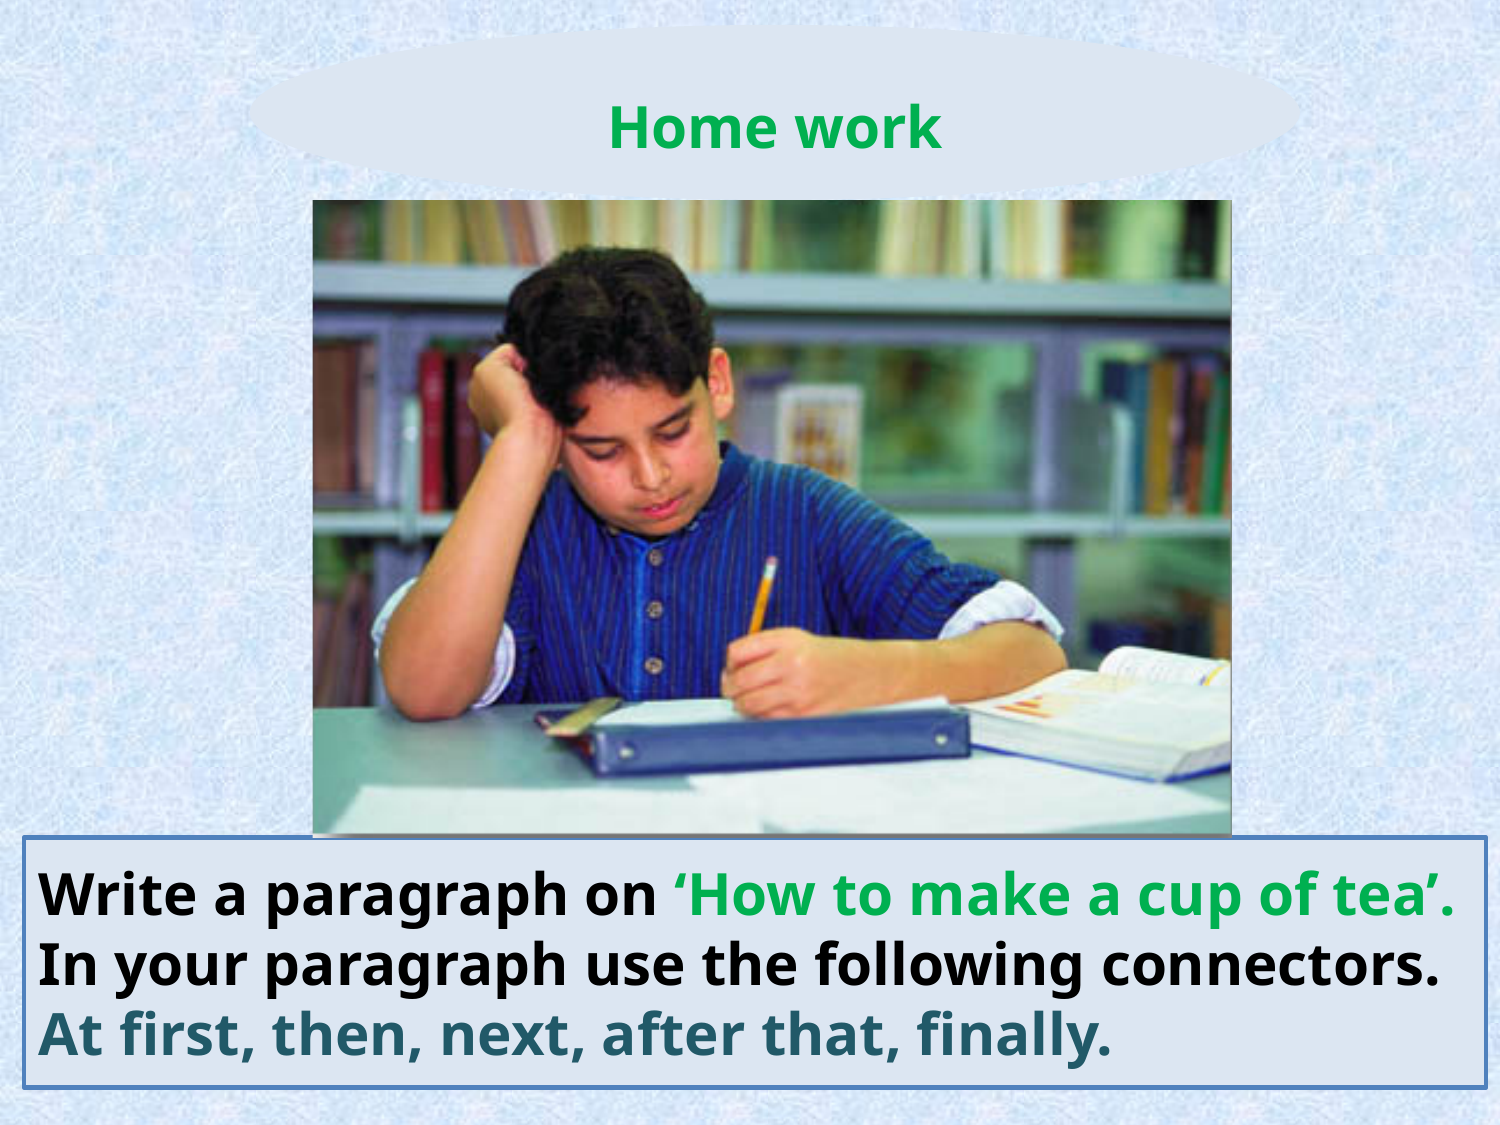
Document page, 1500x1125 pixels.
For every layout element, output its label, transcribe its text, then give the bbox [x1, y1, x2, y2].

text_box Home work [247, 22, 1303, 198]
picture [0, 0, 1500, 1125]
text_box Write a paragraph on ‘How to make a cup of tea’. In your paragraph use the following connectors. At first, then, next, after that, finally. [22, 835, 1488, 1090]
